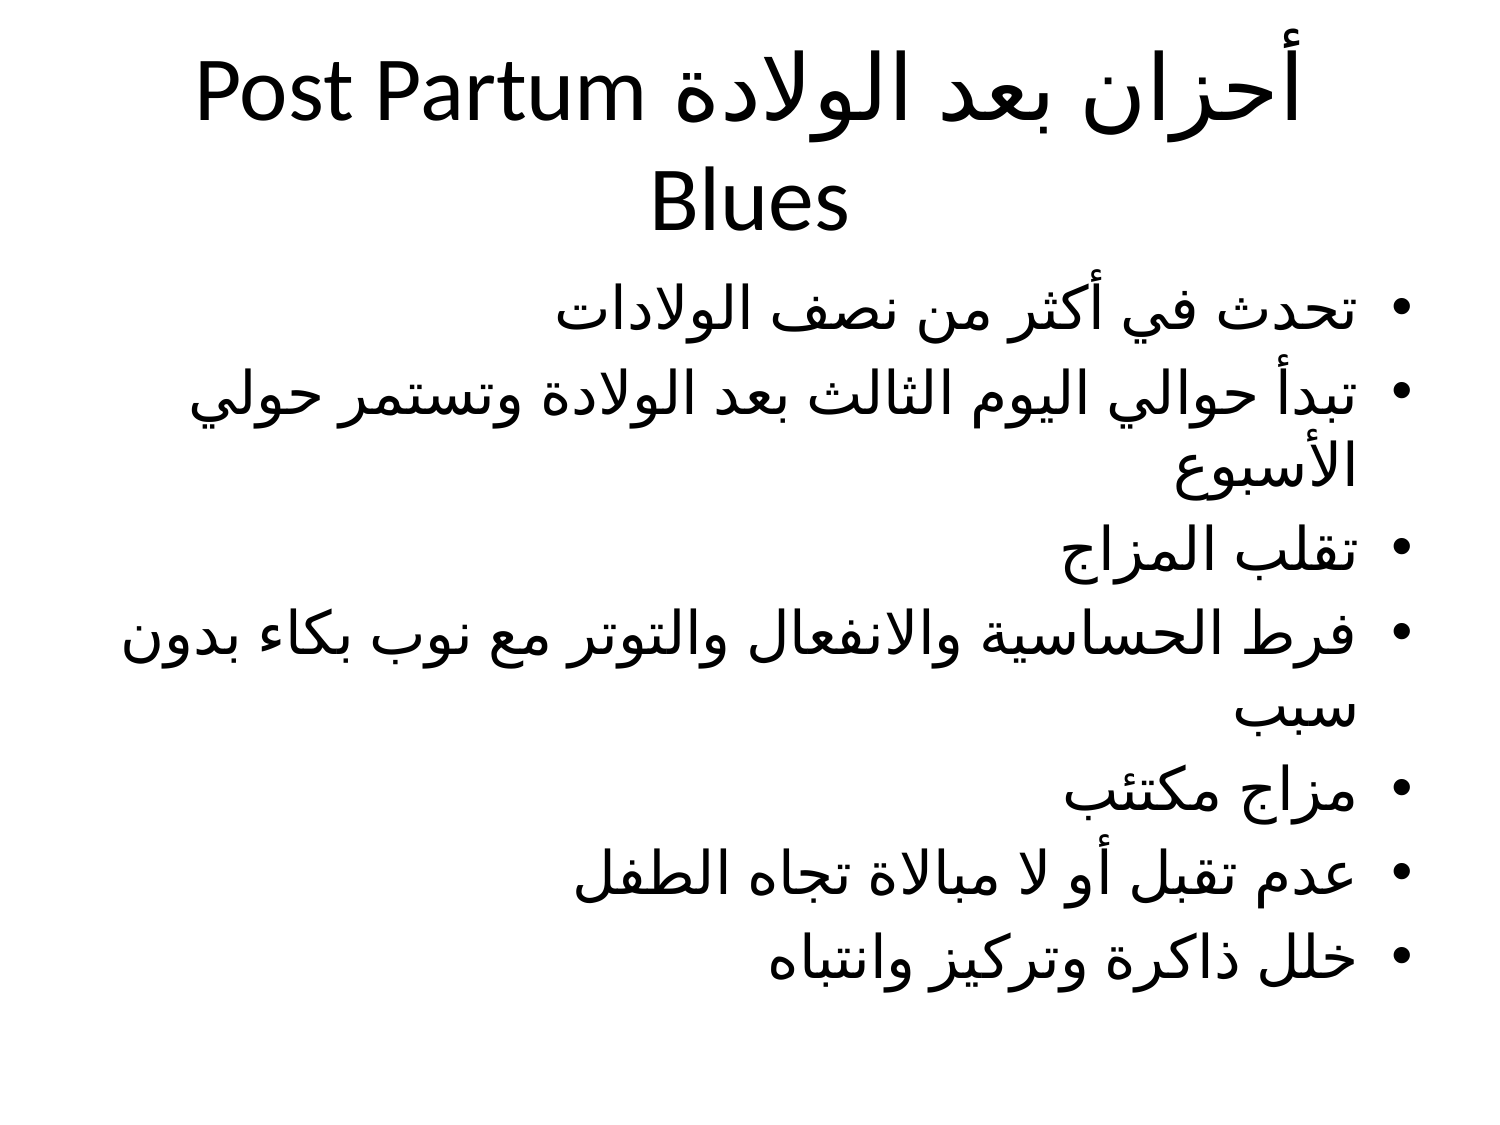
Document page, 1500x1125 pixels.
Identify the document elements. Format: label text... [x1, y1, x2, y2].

title أحزان بعد الولادة Post Partum Blues [75, 45, 1425, 233]
list تحدث في أكثر من نصف الولادات تبدأ حوالي اليوم الثالث بعد الولادة وتستمر حولي الأسبوع تقلب المزاج فرط الحساسية والانفعال والتوتر مع نوب بكاء بدون سبب مزاج مكتئب عدم تقبل أو لا مبالاة تجاه الطفل خلل ذاكرة وتركيز وانتباه [75, 262, 1425, 1005]
